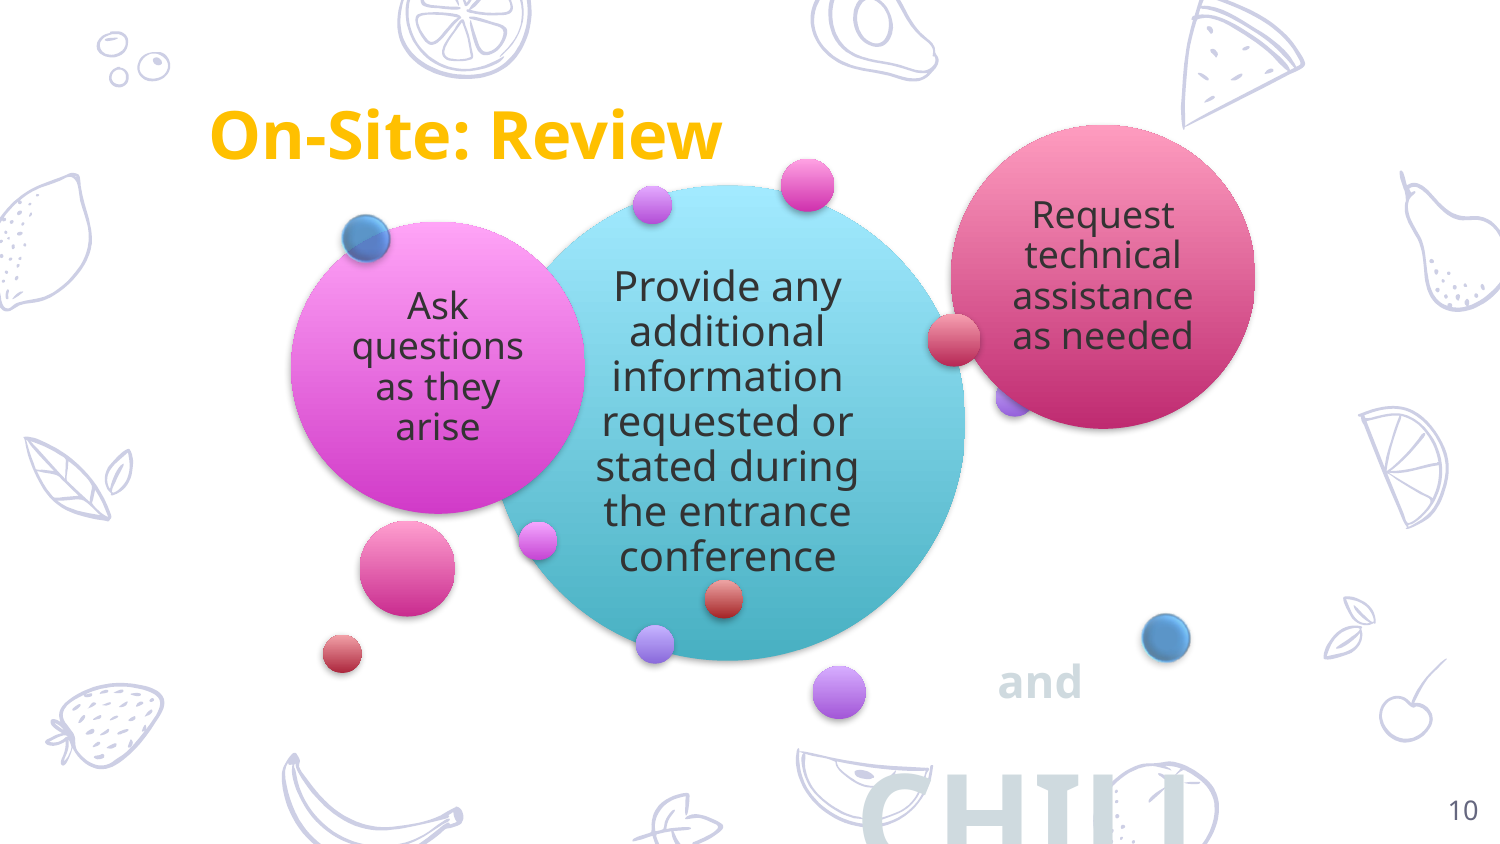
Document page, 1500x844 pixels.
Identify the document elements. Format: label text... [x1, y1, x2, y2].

text_box and CHILL [652, 295, 1429, 844]
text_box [189, 144, 1365, 700]
slide_number 10 [1403, 779, 1494, 844]
text_box On-Site: Review [175, 85, 758, 180]
